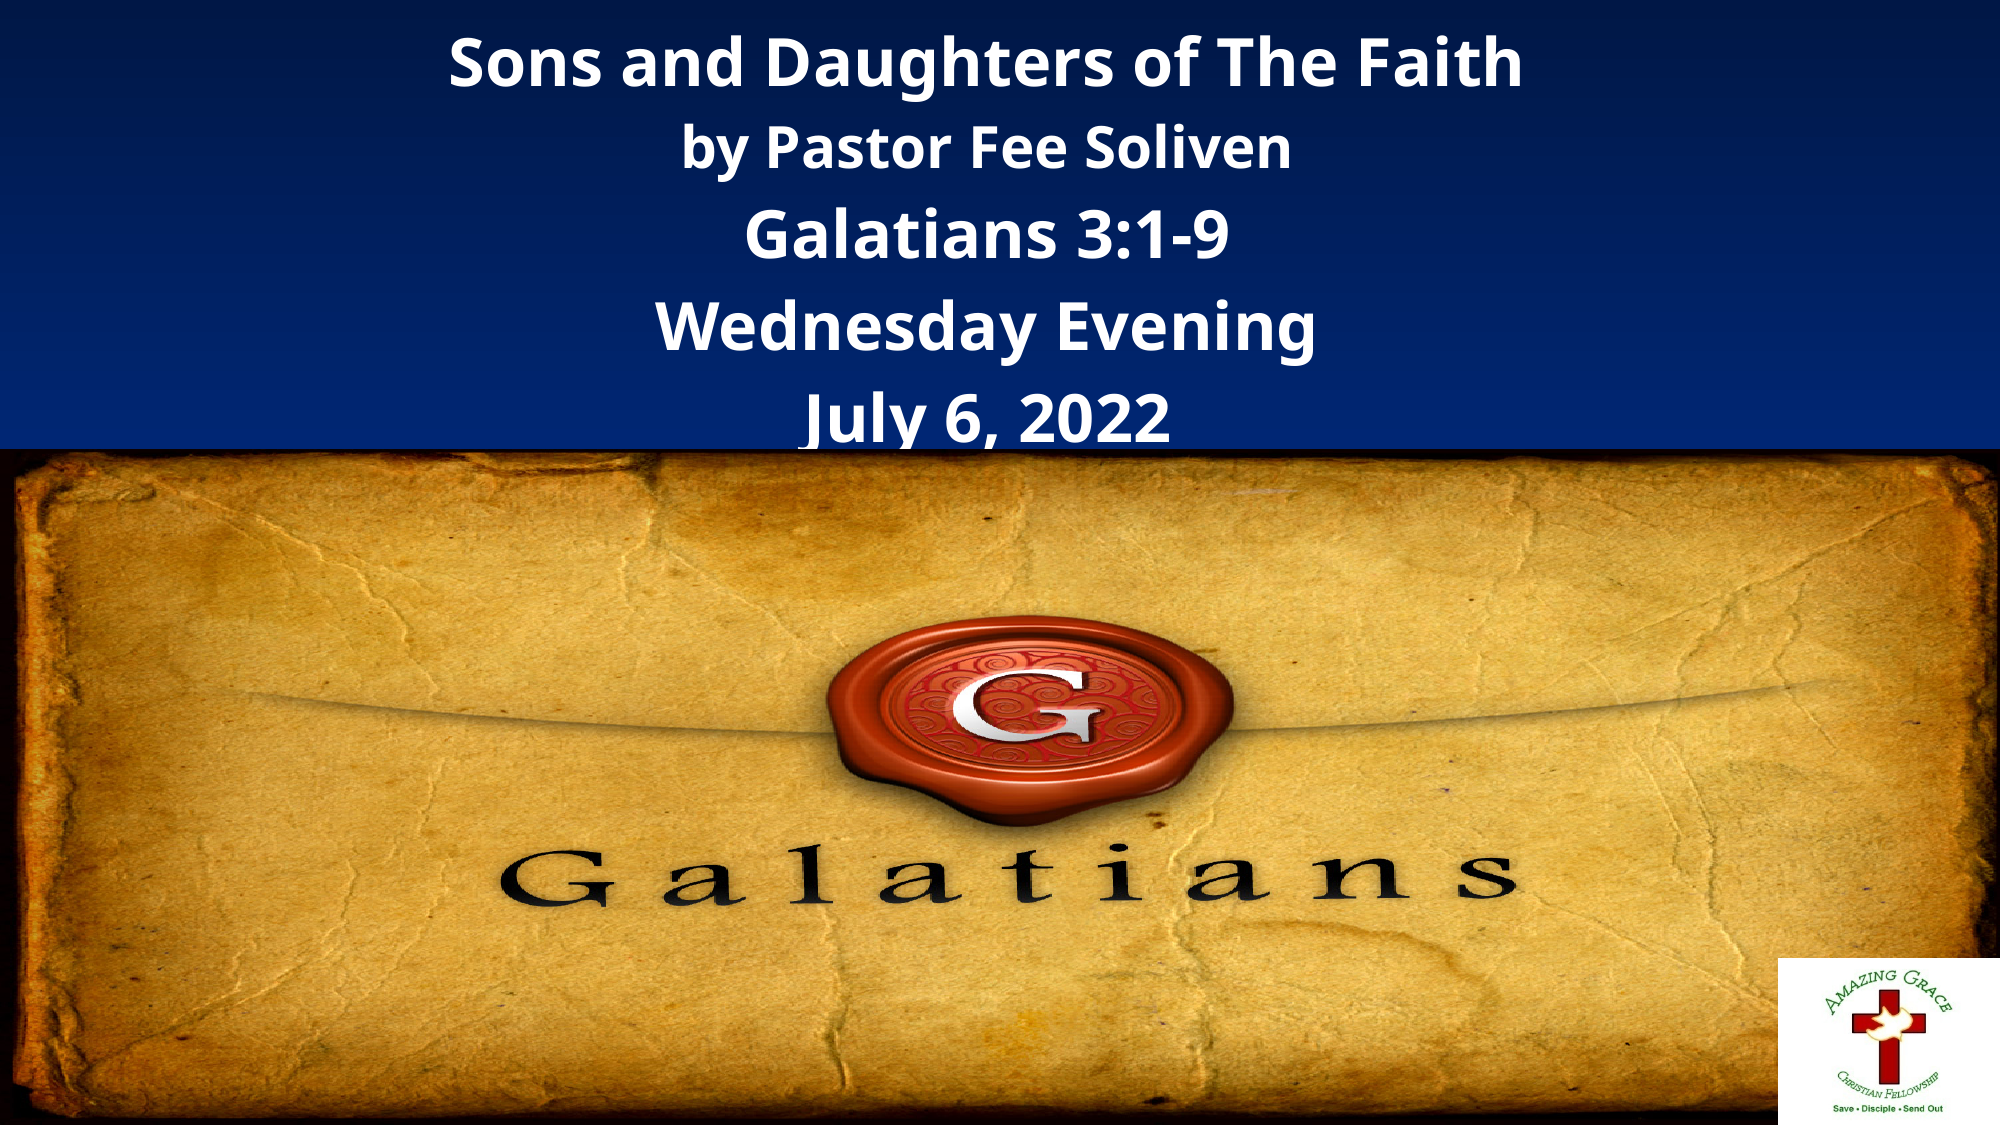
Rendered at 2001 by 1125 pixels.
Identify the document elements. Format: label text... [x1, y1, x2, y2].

text_box Sons and Daughters of The Faith by Pastor Fee Soliven Galatians 3:1-9 Wednesday Evening July 6, 2022 [37, 0, 1938, 313]
picture [0, 449, 2000, 1125]
